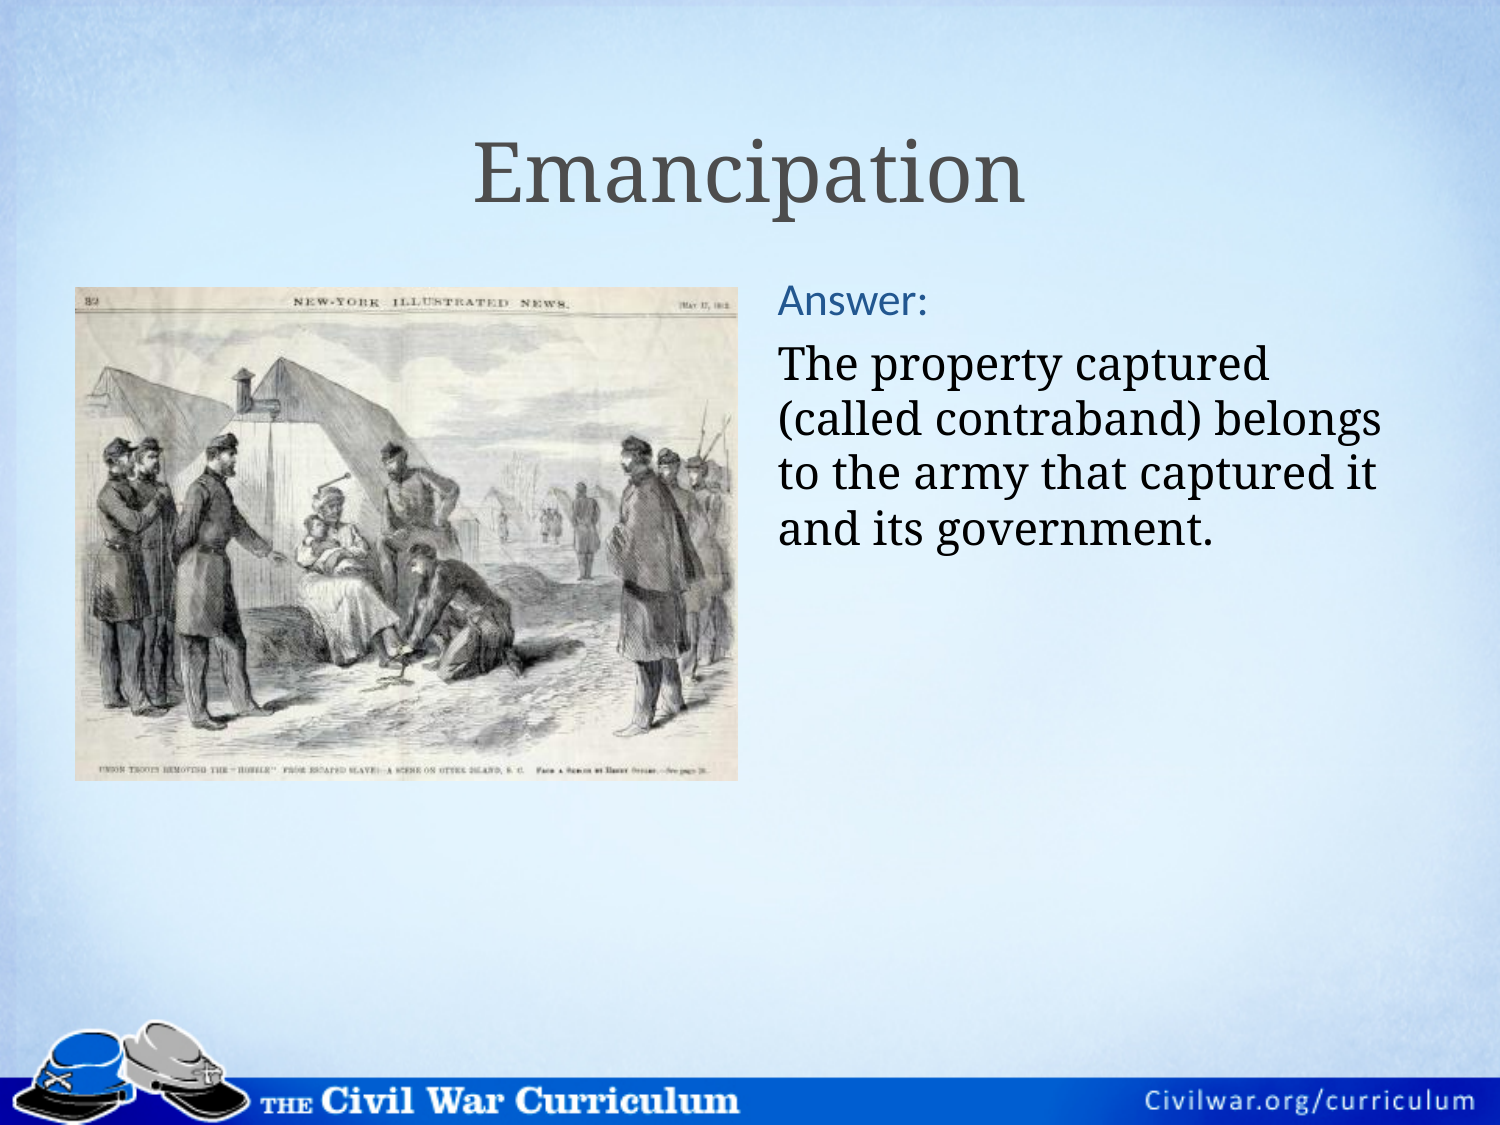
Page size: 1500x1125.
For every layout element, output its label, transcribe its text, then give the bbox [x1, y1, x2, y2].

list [74, 287, 738, 782]
title Emancipation [75, 105, 1425, 233]
picture [0, 0, 1500, 1125]
list Answer: The property captured (called contraband) belongs to the army that captured it and its government. [762, 262, 1425, 957]
